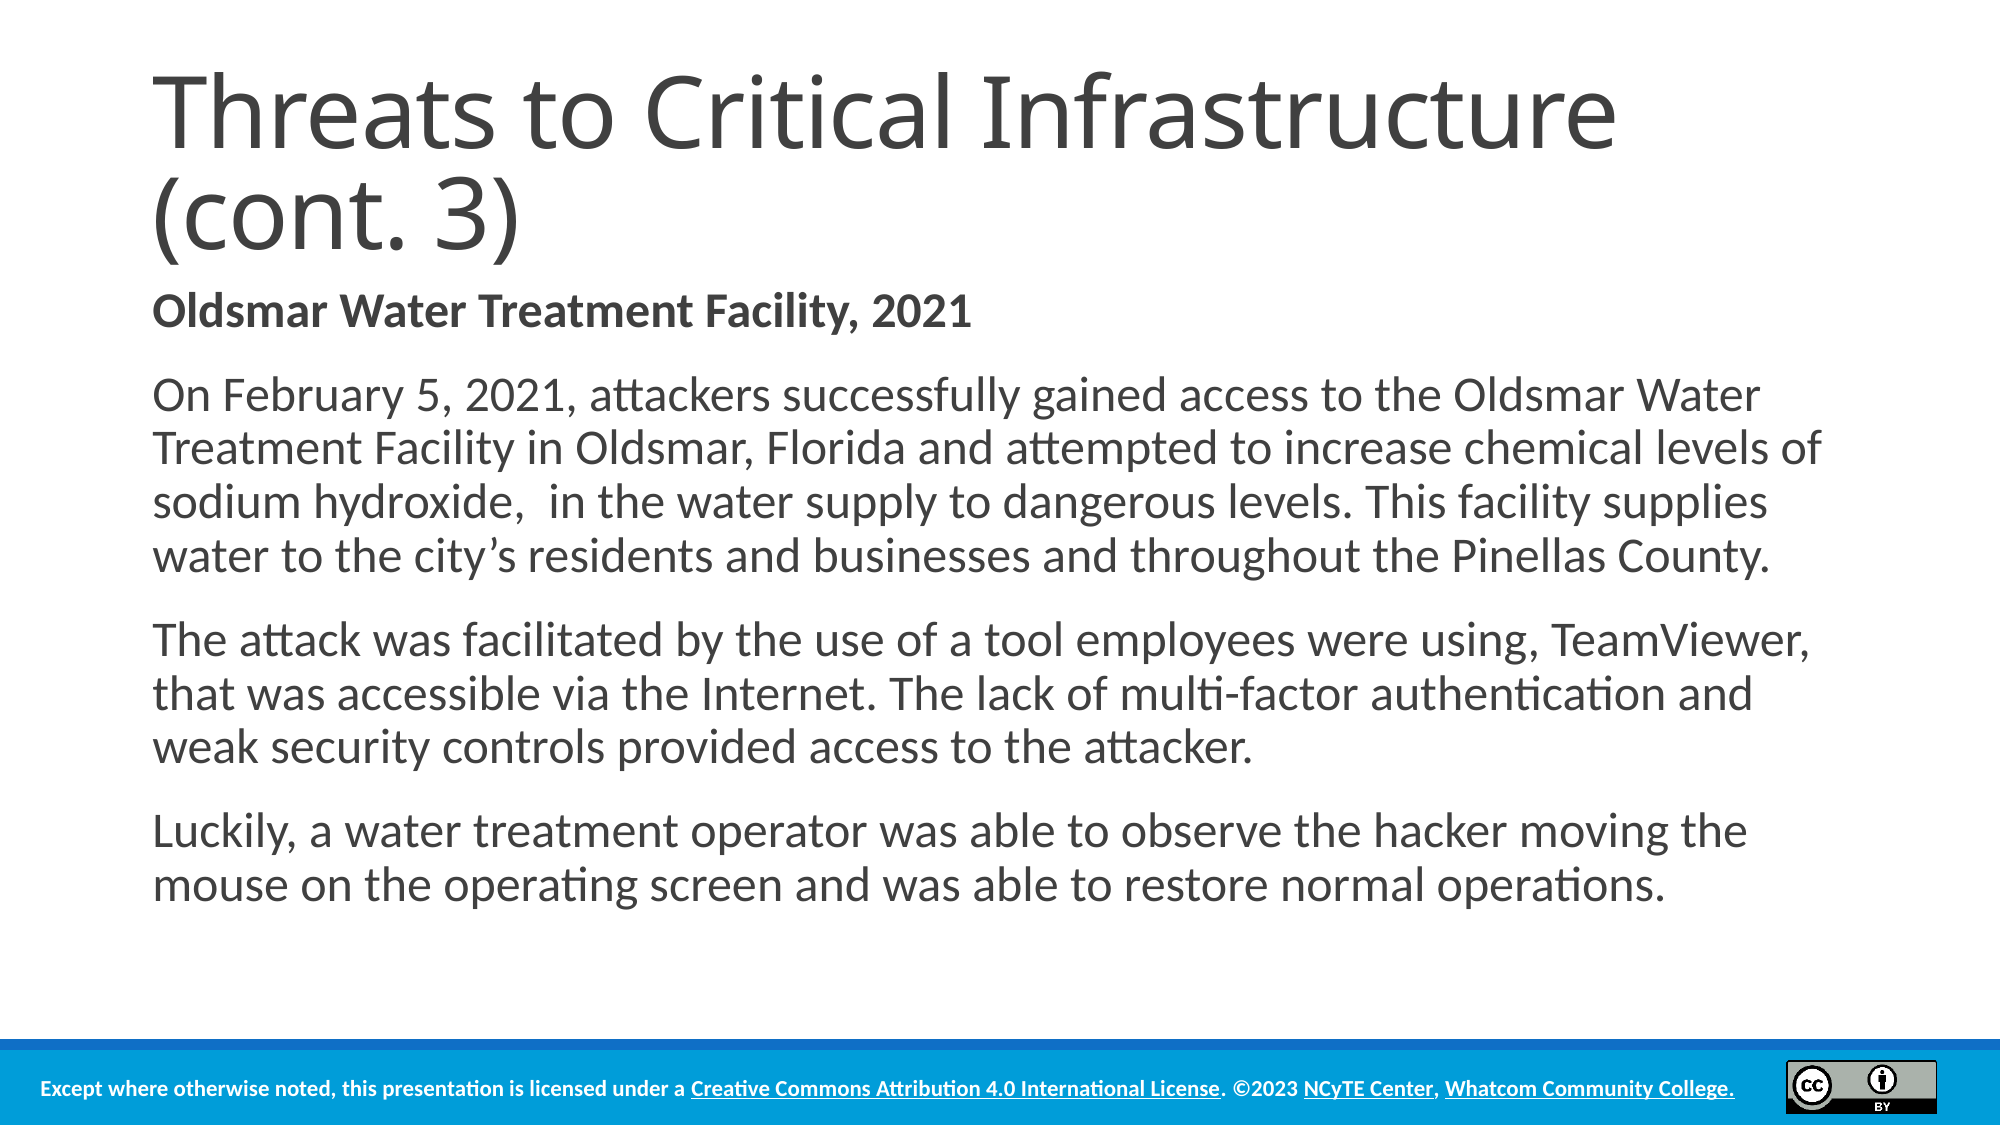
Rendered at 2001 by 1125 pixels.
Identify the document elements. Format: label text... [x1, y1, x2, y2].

list Oldsmar Water Treatment Facility, 2021 On February 5, 2021, attackers successfully gained access to the Oldsmar Water Treatment Facility in Oldsmar, Florida and attempted to increase chemical levels of sodium hydroxide, in the water supply to dangerous levels. This facility supplies water to the city’s residents and businesses and throughout the Pinellas County. The attack was facilitated by the use of a tool employees were using, TeamViewer, that was accessible via the Internet. The lack of multi-factor authentication and weak security controls provided access to the attacker. Luckily, a water treatment operator was able to observe the hacker moving the mouse on the operating screen and was able to restore normal operations. [137, 277, 1863, 975]
title Threats to Critical Infrastructure (cont. 3) [137, 59, 1863, 277]
picture [1787, 1061, 1936, 1113]
